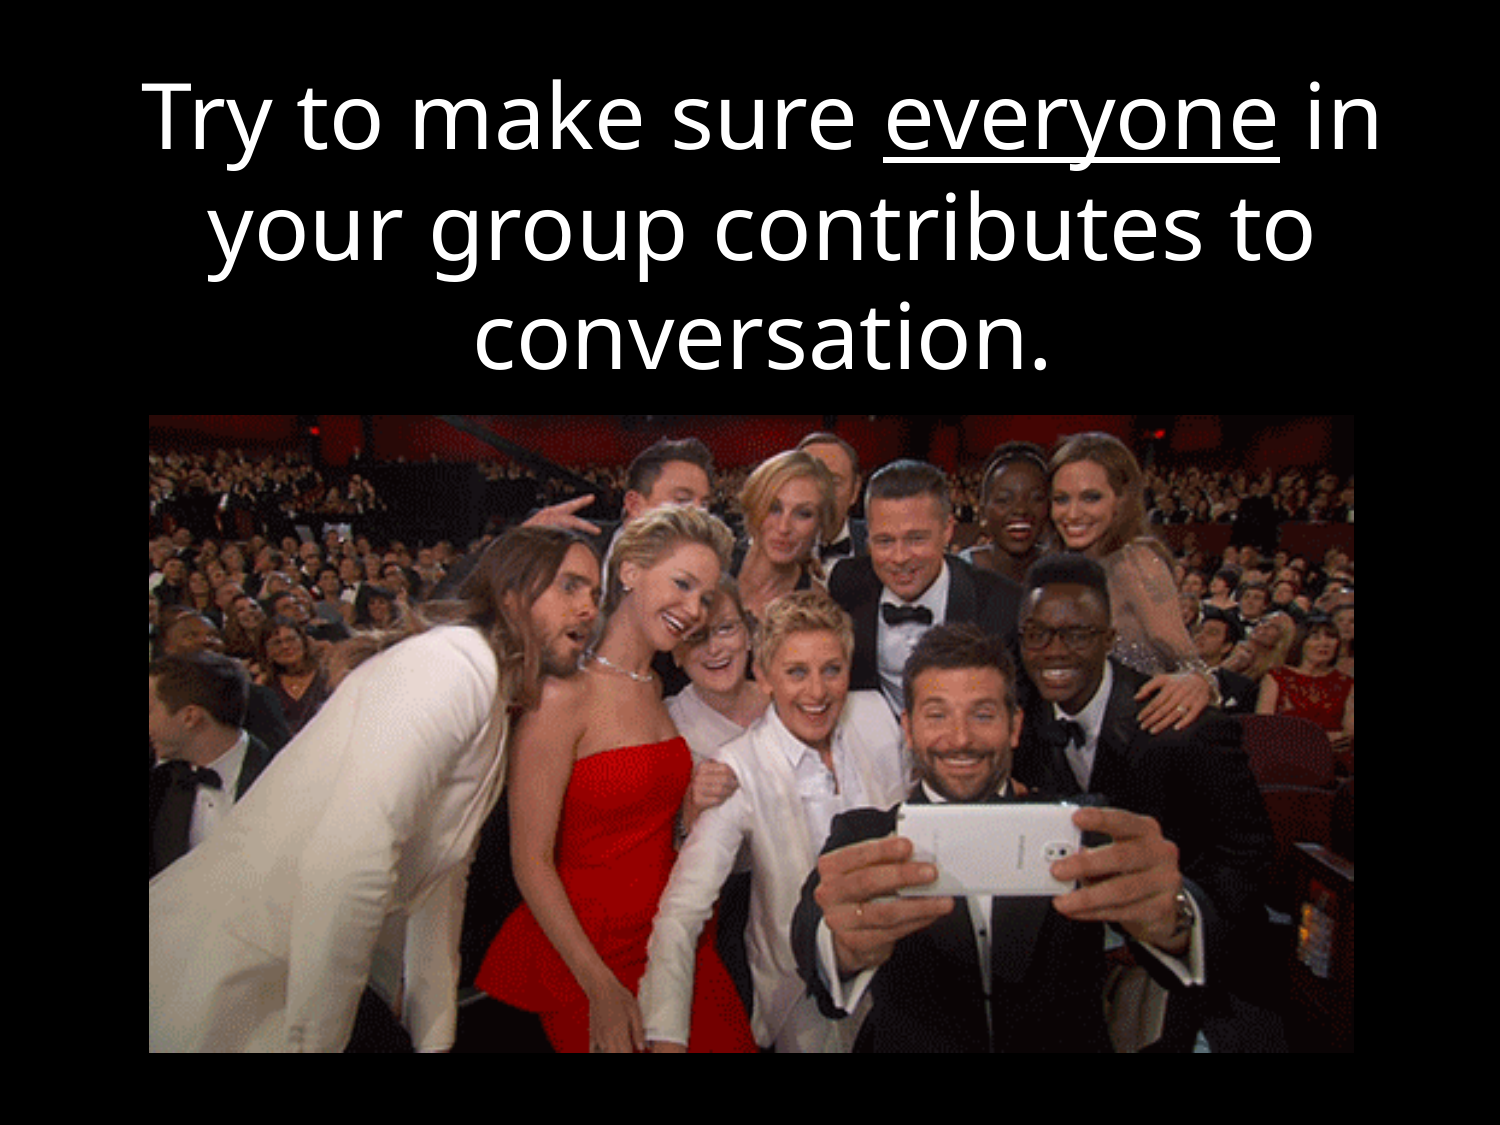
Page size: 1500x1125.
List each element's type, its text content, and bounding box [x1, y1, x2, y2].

picture [149, 415, 1354, 1053]
title Try to make sure everyone in your group contributes to conversation. [75, 0, 1452, 447]
